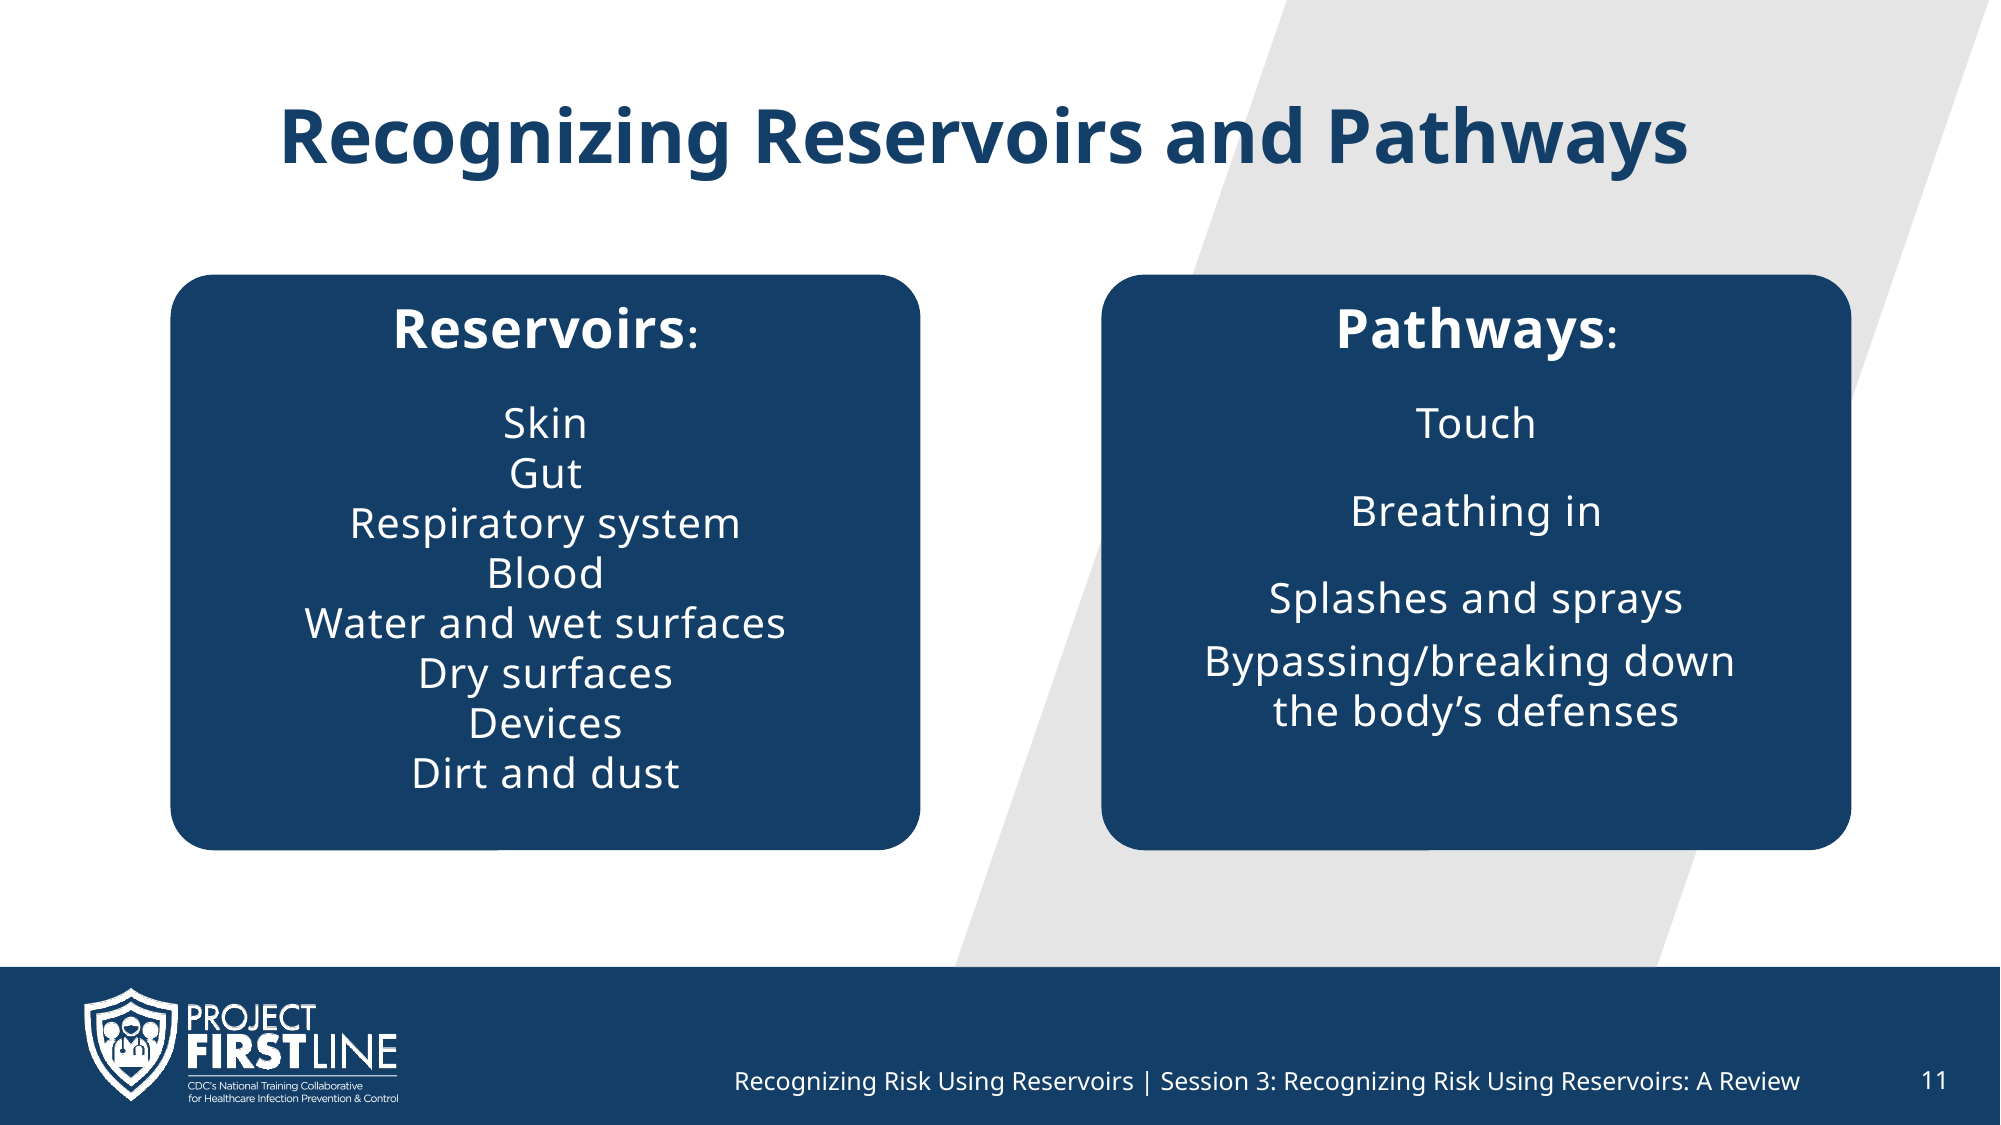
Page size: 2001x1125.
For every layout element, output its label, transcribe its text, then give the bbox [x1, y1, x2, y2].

text_box [953, 540, 1698, 969]
text_box [1192, 0, 1991, 399]
title Recognizing Reservoirs and Pathways [170, 34, 1799, 187]
text_box Reservoirs: Skin Gut Respiratory system Blood Water and wet surfaces Dry surfaces Devices Dirt and dust [169, 273, 922, 852]
picture [60, 978, 415, 1113]
text_box Pathways: Touch Breathing in Splashes and sprays Bypassing/breaking down the body’s defenses [1100, 273, 1853, 852]
